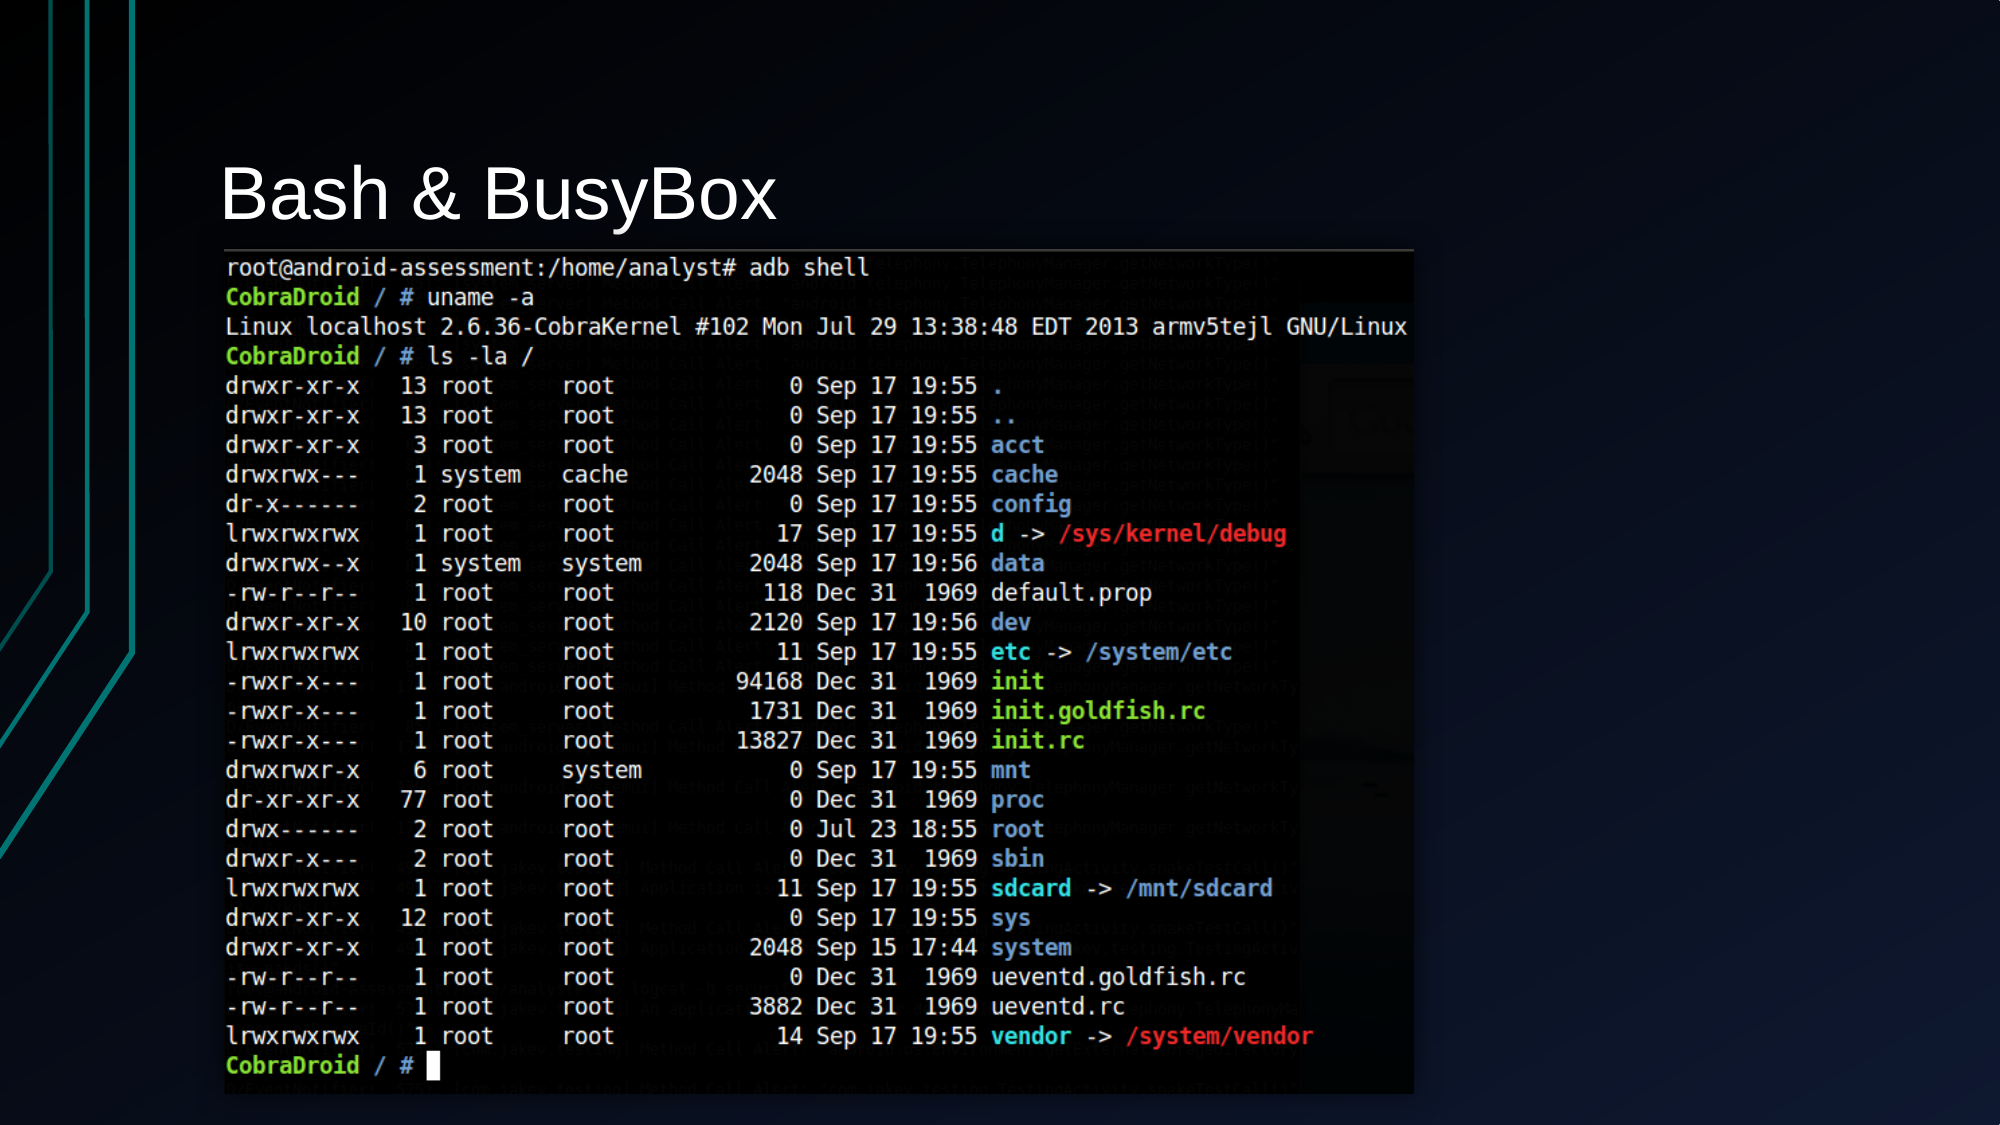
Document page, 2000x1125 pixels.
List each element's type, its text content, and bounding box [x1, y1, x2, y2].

picture [224, 249, 1414, 1094]
title Bash & BusyBox [199, 45, 1900, 246]
